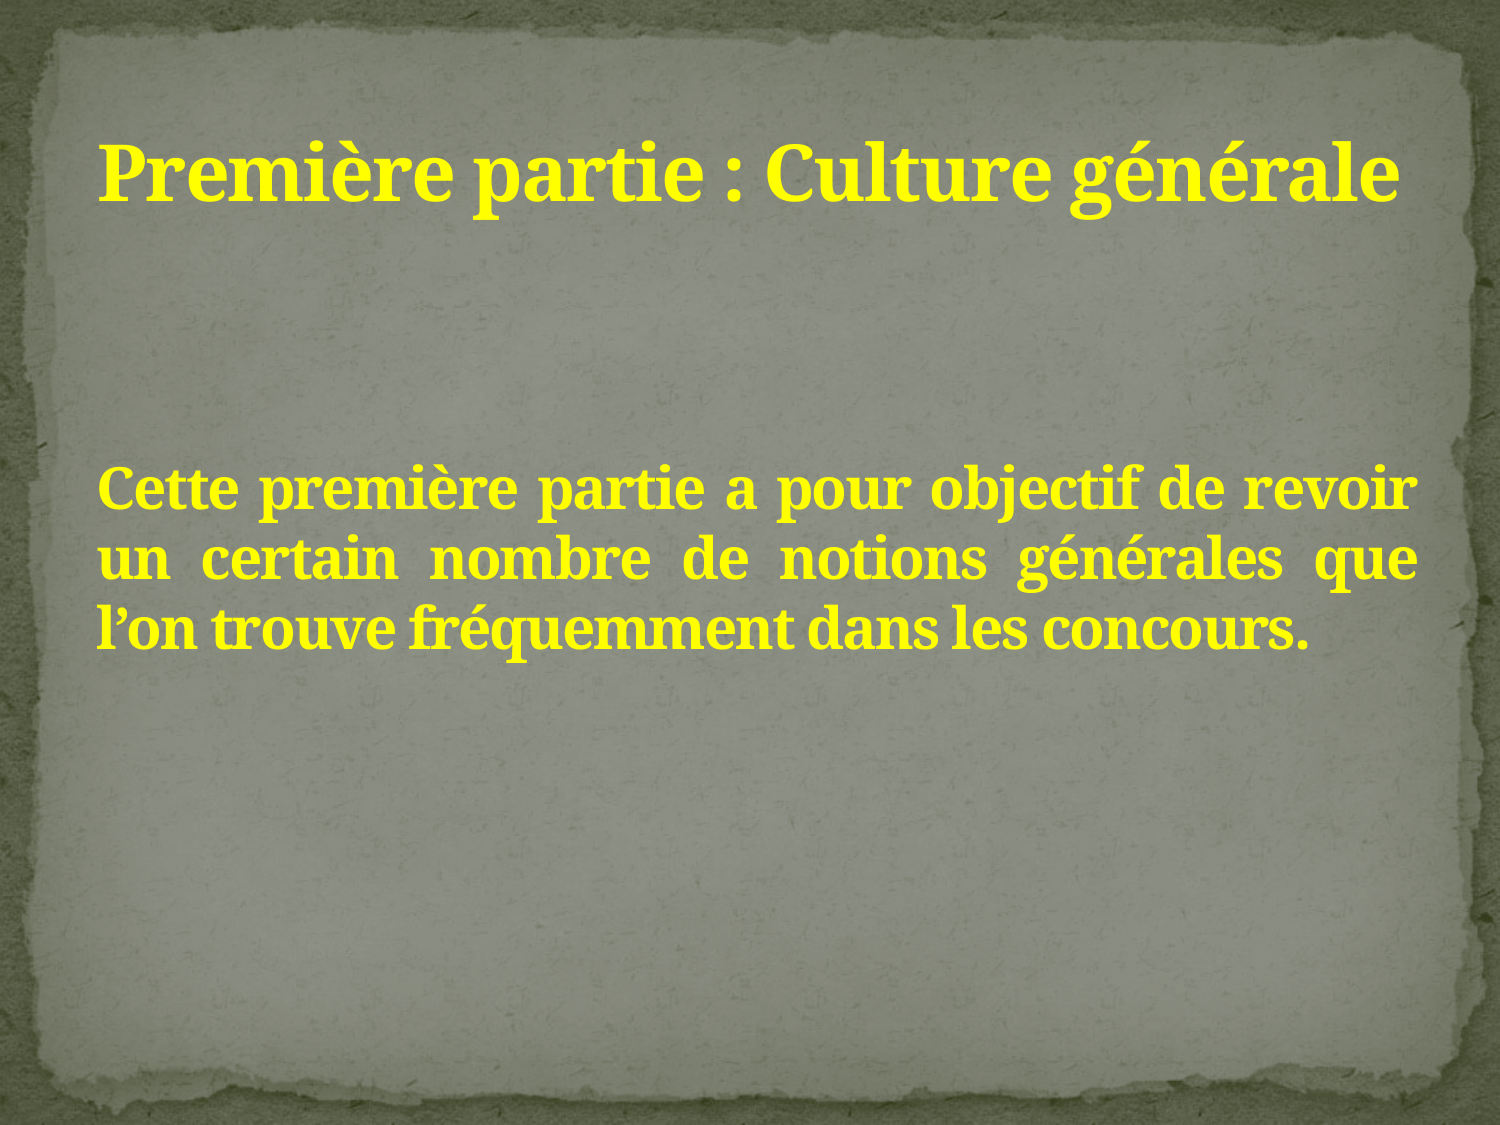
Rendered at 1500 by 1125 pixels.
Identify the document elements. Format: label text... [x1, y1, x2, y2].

text_box Cette première partie a pour objectif de revoir un certain nombre de notions générales que l’on trouve fréquemment dans les concours. [81, 433, 1432, 669]
title Première partie : Culture générale [74, 24, 1425, 225]
